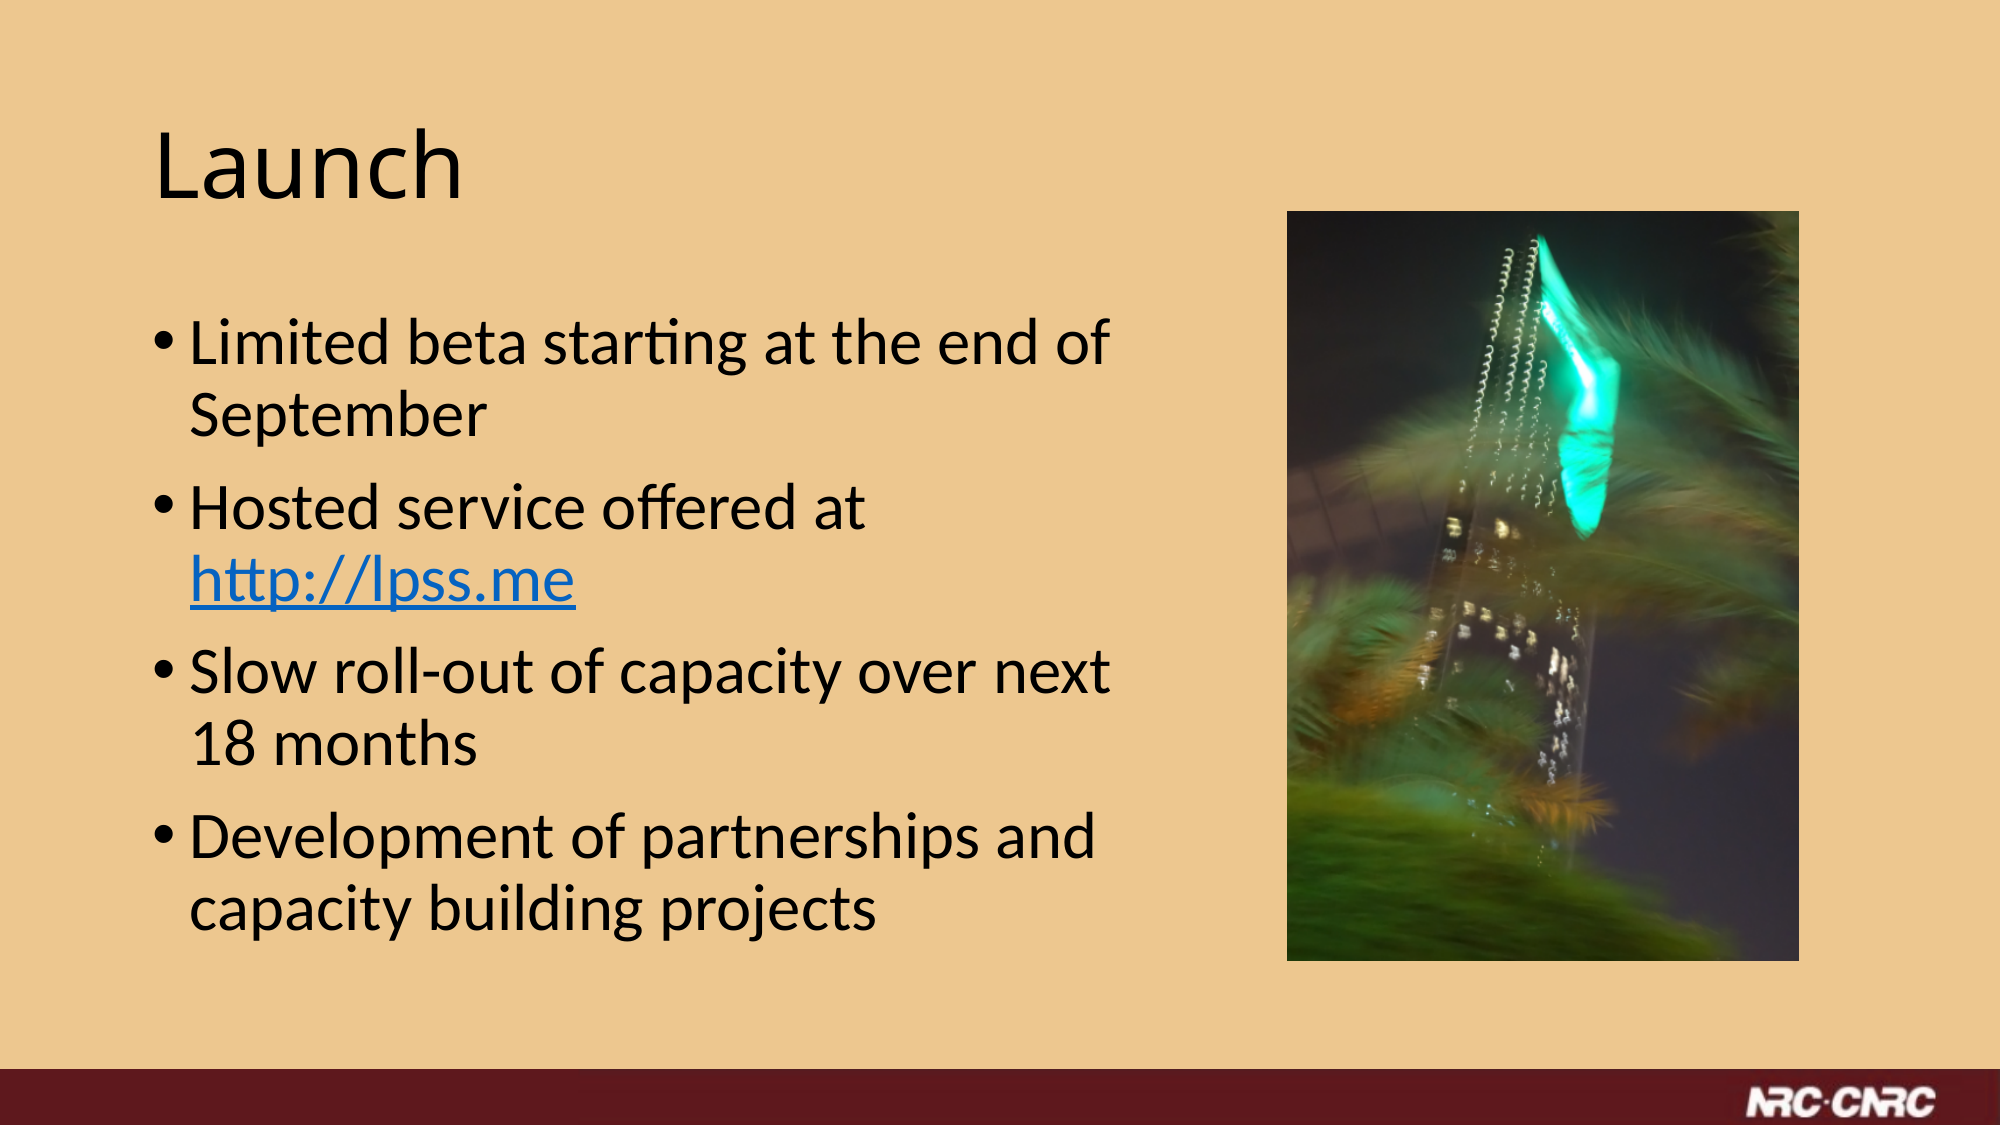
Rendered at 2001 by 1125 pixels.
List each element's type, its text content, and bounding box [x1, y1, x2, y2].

list Limited beta starting at the end of September Hosted service offered at http://lpss.me Slow roll-out of capacity over next 18 months Development of partnerships and capacity building projects [137, 299, 1198, 1014]
picture [1287, 211, 1799, 961]
picture [0, 1069, 2000, 1125]
title Launch [137, 59, 1863, 278]
